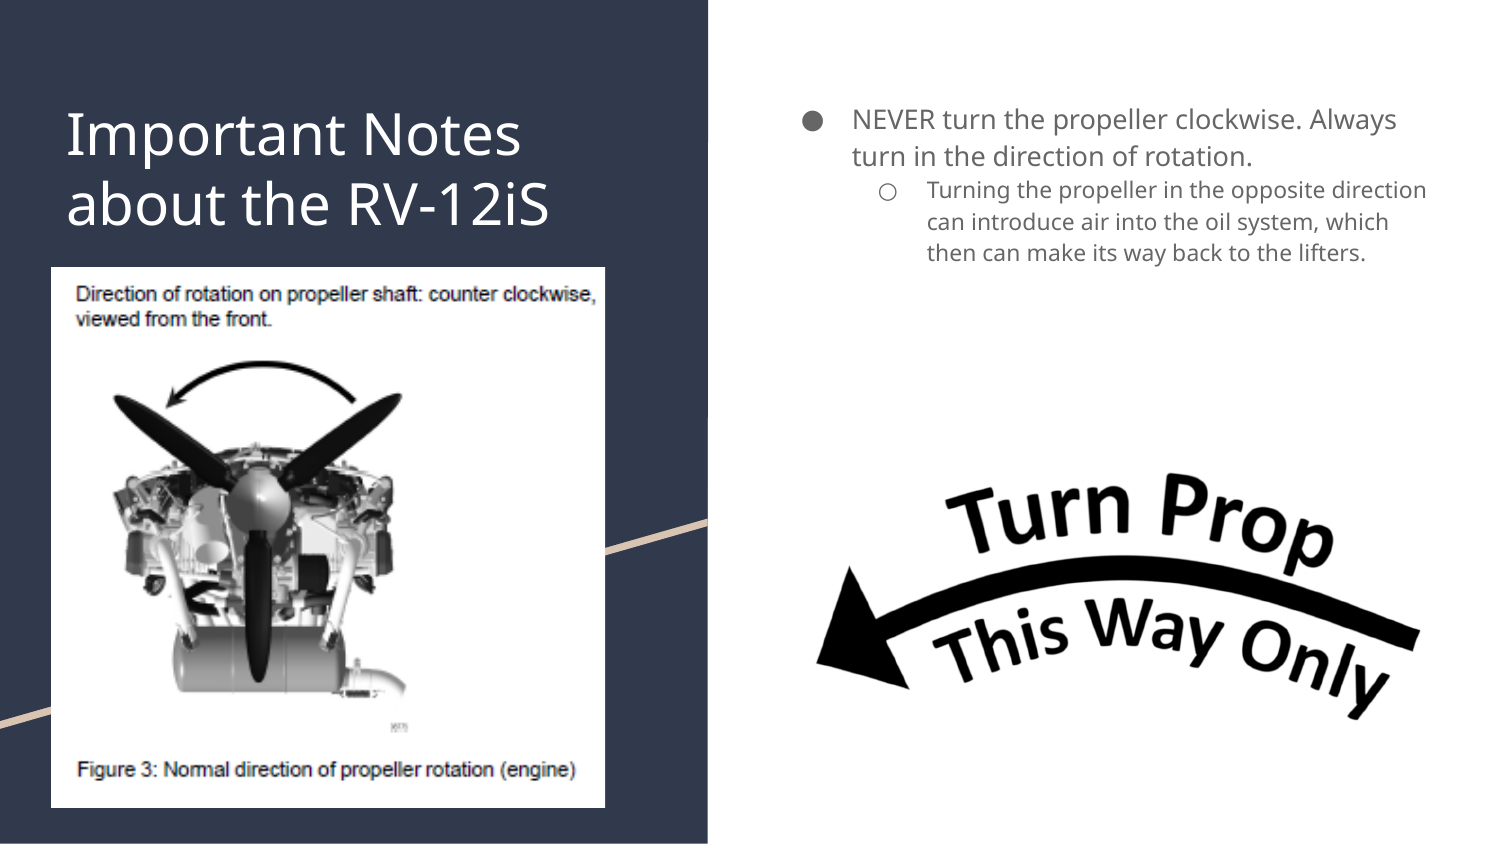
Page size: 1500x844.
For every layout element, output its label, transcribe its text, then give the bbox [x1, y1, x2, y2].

title Important Notes about the RV-12iS [51, 82, 660, 494]
list NEVER turn the propeller clockwise. Always turn in the direction of rotation. Turning the propeller in the opposite direction can introduce air into the oil system, which then can make its way back to the lifters. [761, 82, 1446, 755]
picture [815, 472, 1421, 721]
picture [50, 266, 606, 809]
